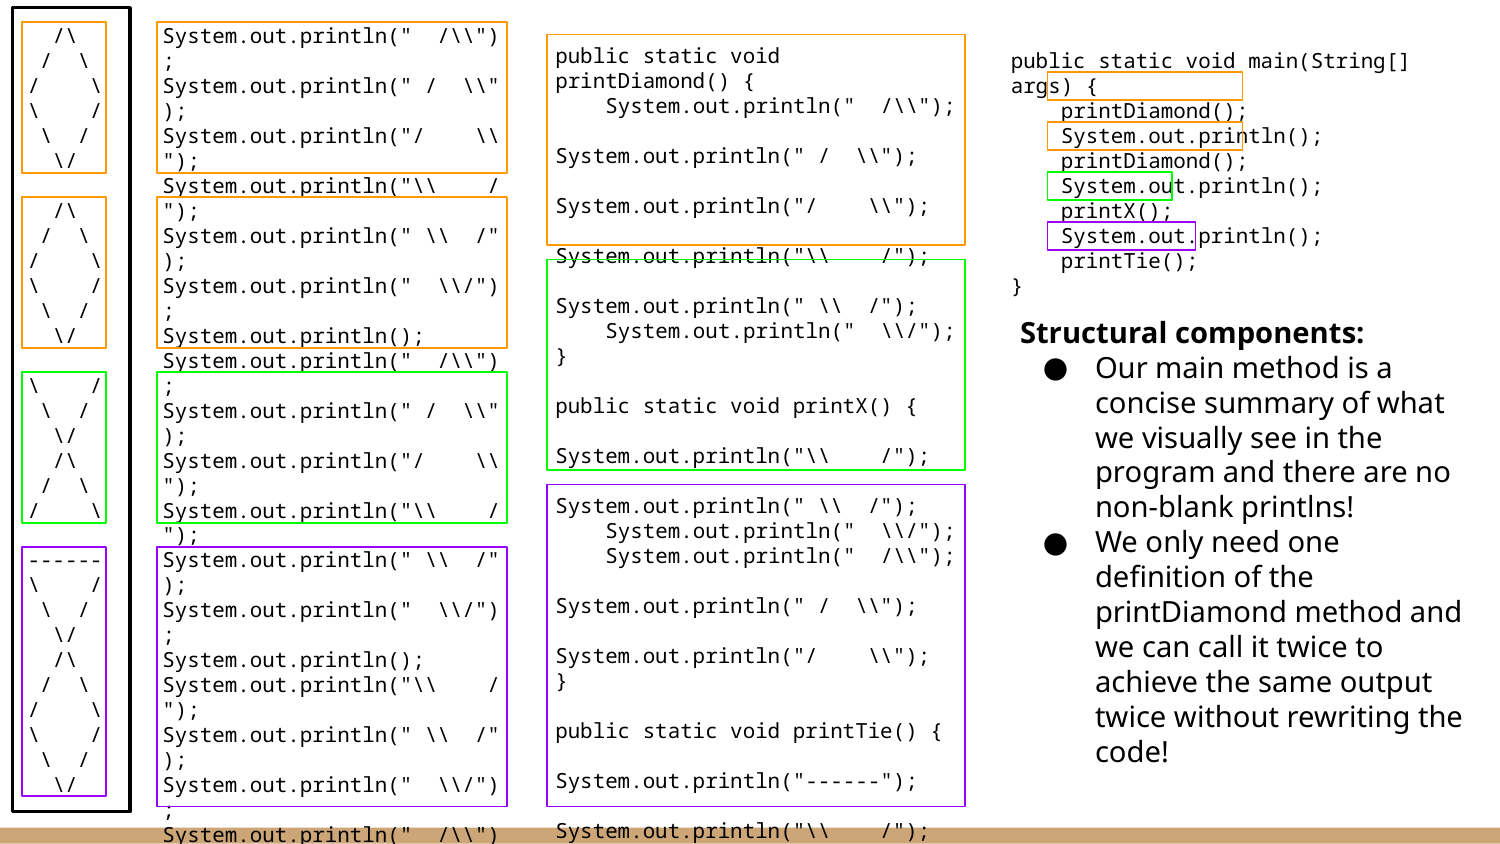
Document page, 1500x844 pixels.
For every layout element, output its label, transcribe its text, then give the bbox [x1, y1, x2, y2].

text_box public static void printDiamond() { System.out.println(" /\\"); System.out.println(" / \\"); System.out.println("/ \\"); System.out.println("\\ /"); System.out.println(" \\ /"); System.out.println(" \\/"); } public static void printX() { System.out.println("\\ /"); System.out.println(" \\ /"); System.out.println(" \\/"); System.out.println(" /\\"); System.out.println(" / \\"); System.out.println("/ \\"); } public static void printTie() { System.out.println("------"); System.out.println("\\ /"); System.out.println(" \\ /"); System.out.println(" \\/"); System.out.println(" /\\"); System.out.println(" / \\"); System.out.println("/ \\"); System.out.println("\\ /"); System.out.println(" \\ /"); System.out.println(" \\/"); } [540, 27, 976, 844]
text_box [22, 547, 107, 797]
text_box [547, 259, 965, 470]
text_box /\ / \ / \ \ / \ / \/ /\ / \ / \ \ / \ / \/ \ / \ / \/ /\ / \ / \ ------ \ / \ / \/ /\ / \ / \ \ / \ / \/ [12, 7, 131, 812]
text_box System.out.println(" /\\"); System.out.println(" / \\"); System.out.println("/ \\"); System.out.println("\\ /"); System.out.println(" \\ /"); System.out.println(" \\/"); System.out.println(); System.out.println(" /\\"); System.out.println(" / \\"); System.out.println("/ \\"); System.out.println("\\ /"); System.out.println(" \\ /"); System.out.println(" \\/"); System.out.println(); System.out.println("\\ /"); System.out.println(" \\ /"); System.out.println(" \\/"); System.out.println(" /\\"); System.out.println(" / \\"); System.out.println("/ \\"); System.out.println(); System.out.println("------"); System.out.println("\\ /"); System.out.println(" \\ /"); System.out.println(" \\/"); System.out.println(" /\\"); System.out.println(" / \\"); System.out.println("/ \\"); System.out.println("\\ /"); System.out.println(" \\ /"); System.out.println(" \\/"); [147, 7, 526, 844]
text_box [547, 34, 965, 245]
text_box [547, 484, 965, 807]
text_box [1047, 122, 1243, 151]
text_box [156, 372, 507, 523]
text_box [22, 372, 107, 523]
text_box [22, 197, 107, 348]
text_box [1047, 172, 1172, 201]
text_box [156, 22, 507, 173]
text_box [156, 197, 507, 348]
text_box [156, 547, 507, 807]
text_box public static void main(String[] args) { printDiamond(); System.out.println(); printDiamond(); System.out.println(); printX(); System.out.println(); printTie(); } [995, 32, 1486, 313]
text_box [1047, 72, 1243, 101]
text_box [22, 22, 107, 173]
text_box Structural components: Our main method is a concise summary of what we visually see in the program and there are no non-blank printlns! We only need one definition of the printDiamond method and we can call it twice to achieve the same output twice without rewriting the code! [1004, 298, 1486, 784]
text_box [1047, 222, 1196, 251]
